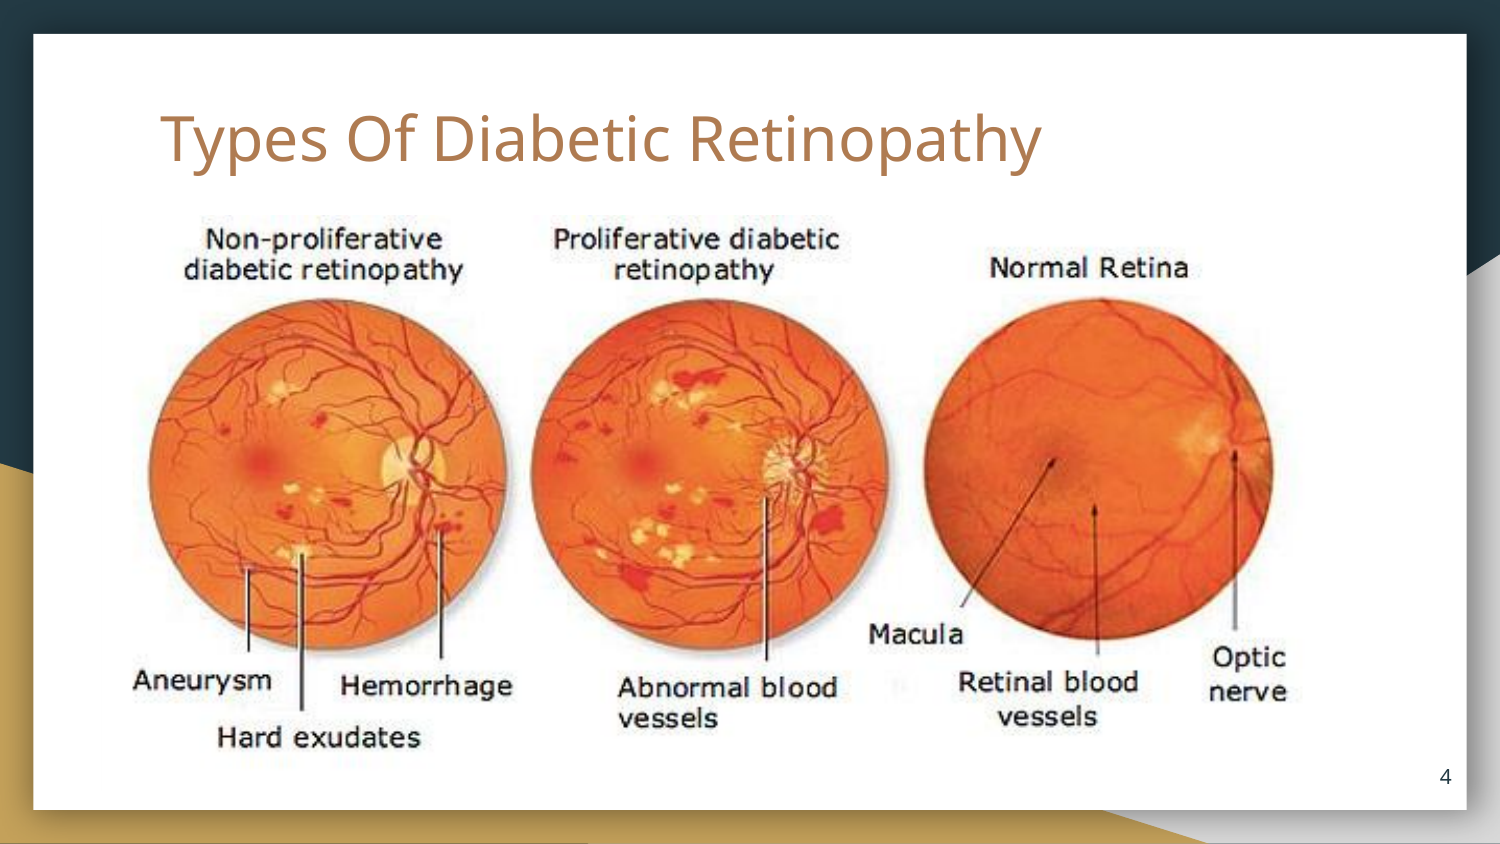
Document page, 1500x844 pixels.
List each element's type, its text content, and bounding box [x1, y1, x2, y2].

title Types Of Diabetic Retinopathy [145, 83, 1377, 241]
picture [99, 215, 1332, 791]
slide_number ‹#› [1376, 745, 1467, 810]
